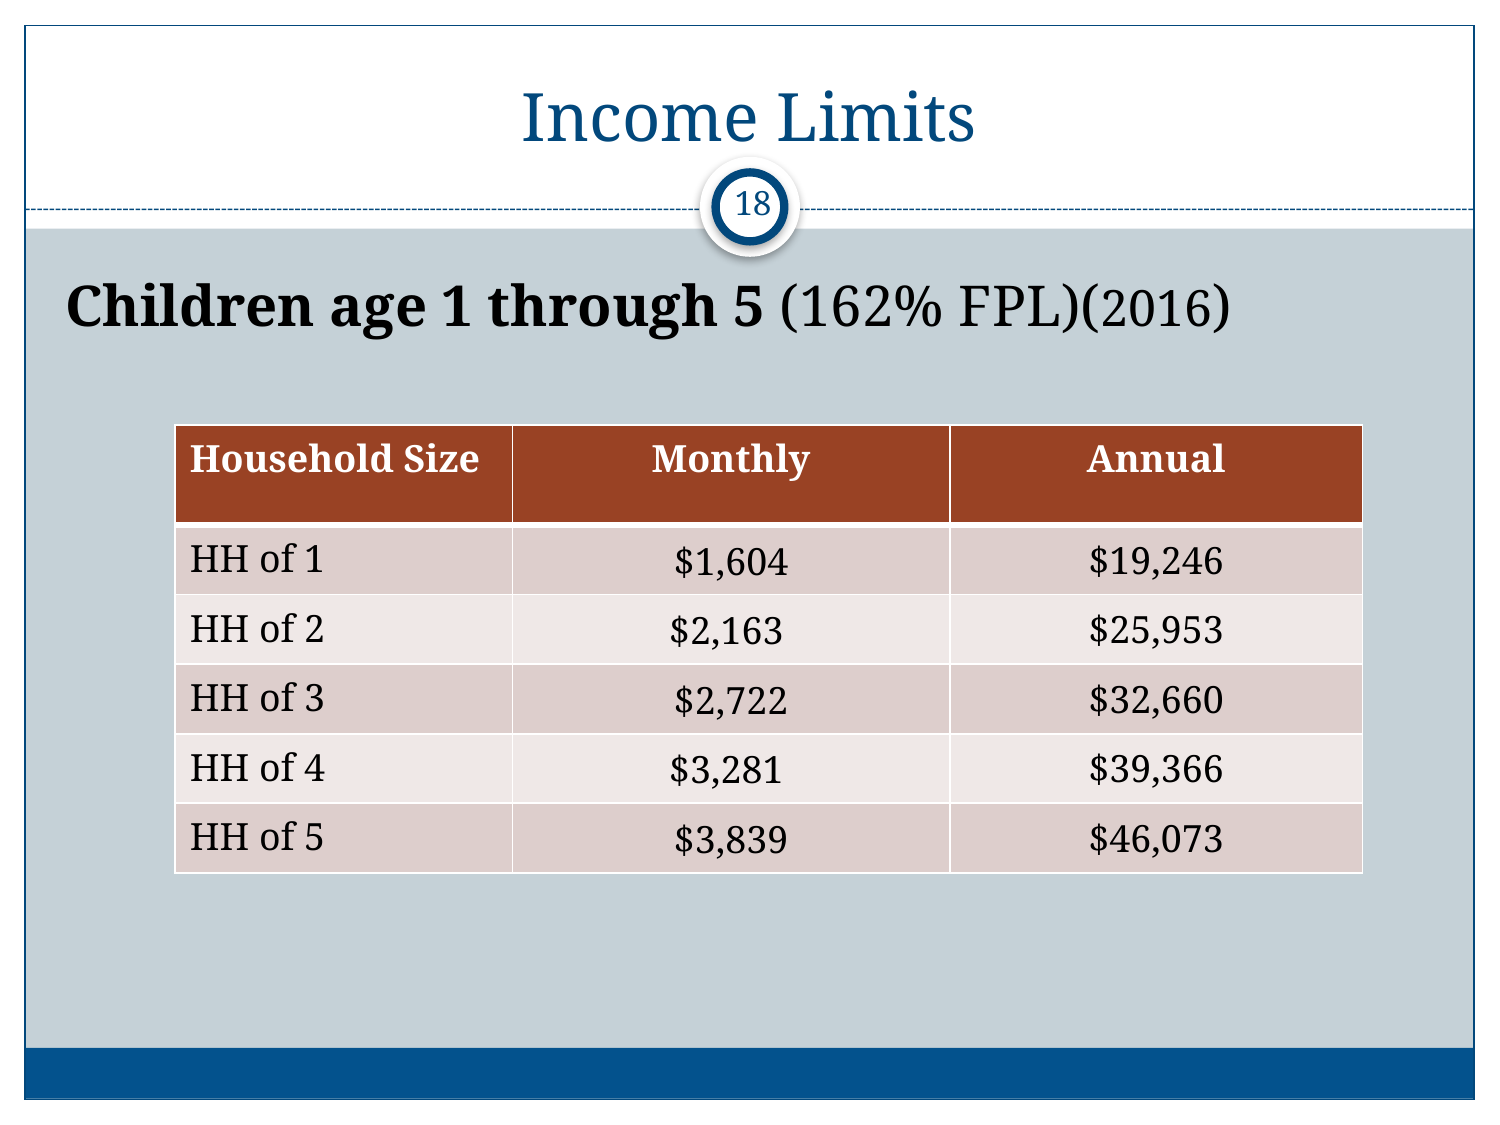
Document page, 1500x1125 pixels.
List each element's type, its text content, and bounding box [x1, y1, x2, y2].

table_cell HH of 4 [176, 735, 512, 802]
table_cell $2,722 [513, 665, 949, 733]
slide_number 18 [715, 168, 791, 241]
table_header Monthly [513, 426, 949, 522]
table_cell $3,281 [513, 735, 949, 802]
list Children age 1 through 5 (162% FPL)(2016) [49, 262, 1446, 1076]
table_cell $39,366 [951, 735, 1362, 802]
table_cell $32,660 [951, 665, 1362, 733]
table_cell HH of 2 [176, 595, 512, 663]
table_header Annual [951, 426, 1362, 522]
table_cell $3,839 [513, 804, 949, 872]
table_cell $25,953 [951, 595, 1362, 663]
table_cell HH of 1 [176, 528, 512, 594]
table_cell HH of 5 [176, 804, 512, 872]
title Income Limits [49, 37, 1450, 163]
table_header Household Size [176, 426, 512, 522]
table_cell $19,246 [951, 528, 1362, 594]
table_cell $1,604 [513, 528, 949, 594]
table_cell $2,163 [513, 595, 949, 663]
table_cell $46,073 [951, 804, 1362, 872]
table_cell HH of 3 [176, 665, 512, 733]
